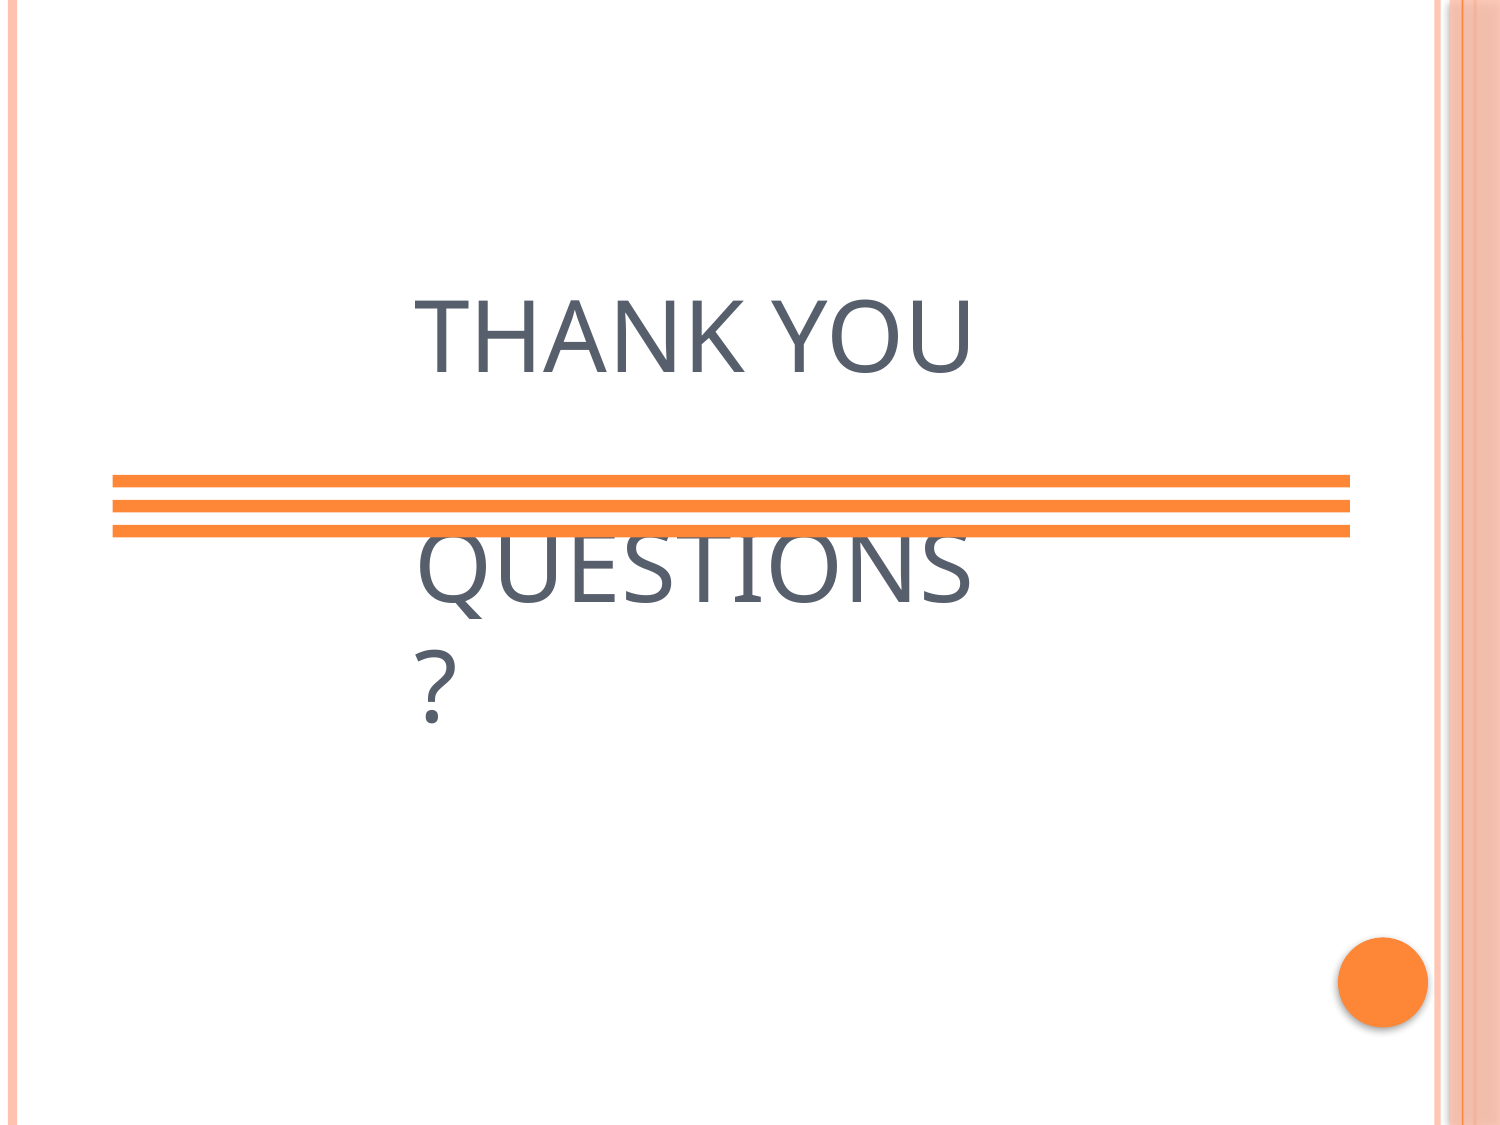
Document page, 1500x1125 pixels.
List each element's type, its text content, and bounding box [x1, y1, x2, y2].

text_box [110, 473, 1352, 489]
text_box [110, 523, 1352, 539]
title Questions? [399, 562, 1000, 750]
text_box [110, 498, 1352, 515]
text_box Thank You [399, 212, 1013, 400]
